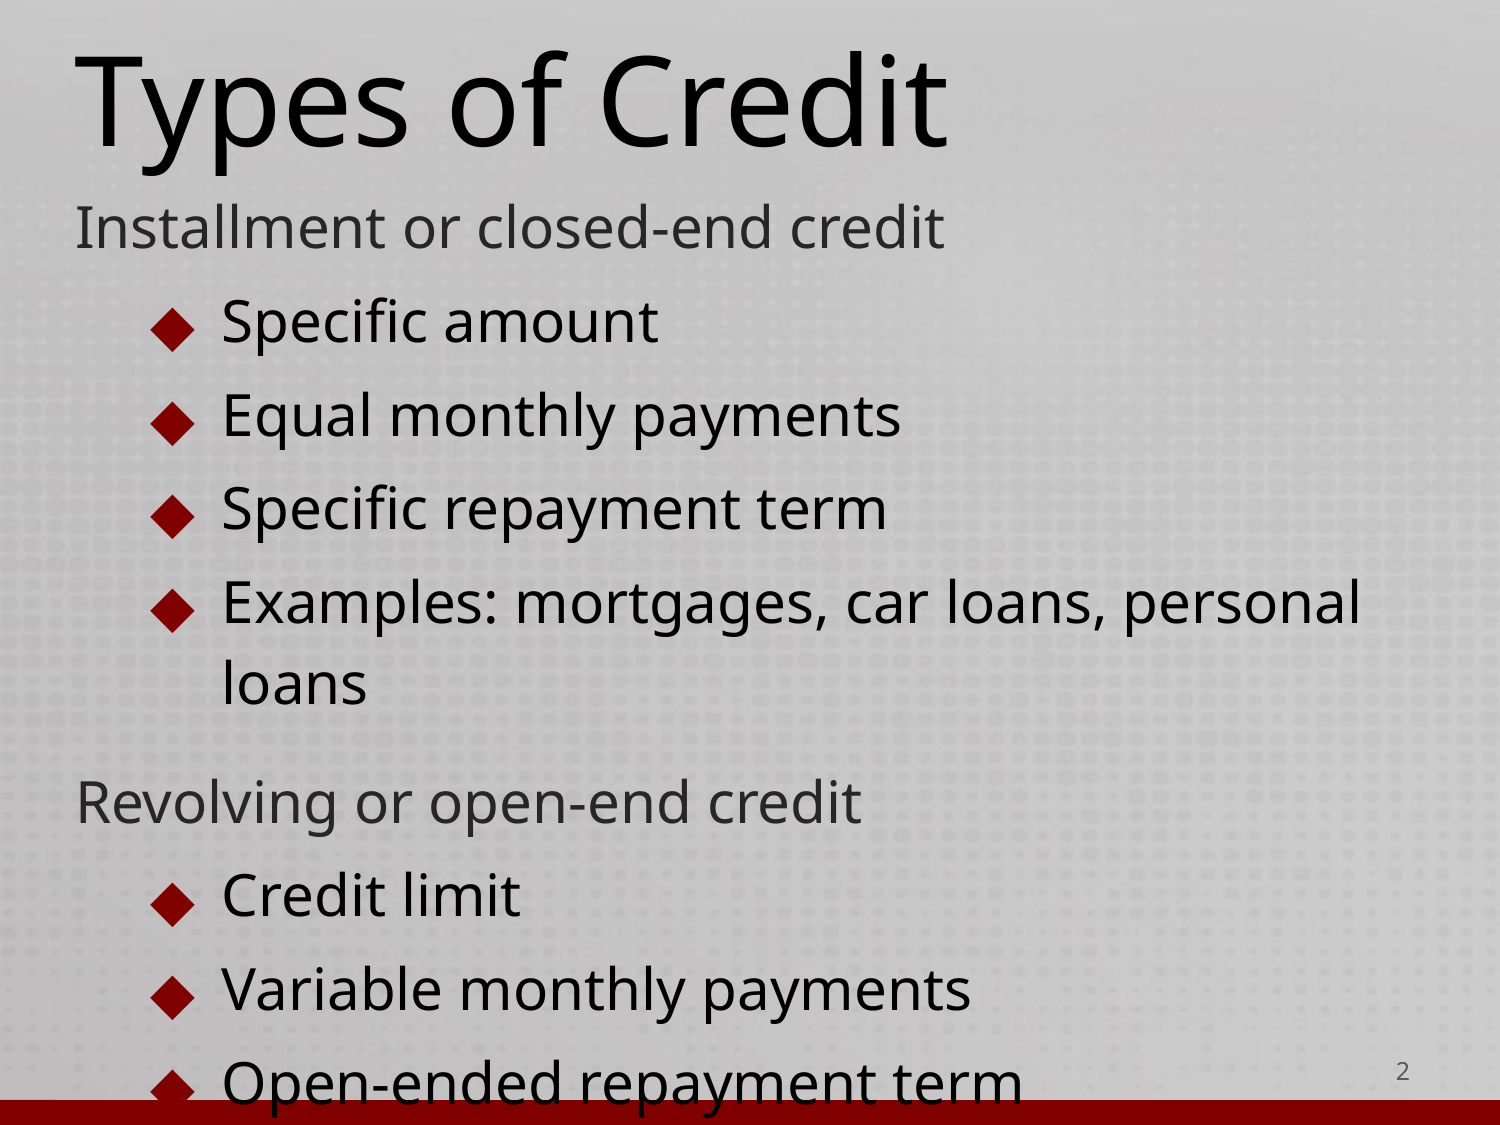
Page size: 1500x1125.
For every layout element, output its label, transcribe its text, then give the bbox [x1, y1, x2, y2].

text_box Installment or closed-end credit Specific amount Equal monthly payments Specific repayment term Examples: mortgages, car loans, personal loans Revolving or open-end credit Credit limit Variable monthly payments Open-ended repayment term Examples: credit cards and lines of credit [74, 179, 1449, 902]
picture [0, 0, 1500, 1100]
title Types of Credit [74, 21, 1500, 254]
slide_number ‹#› [1074, 1042, 1425, 1103]
